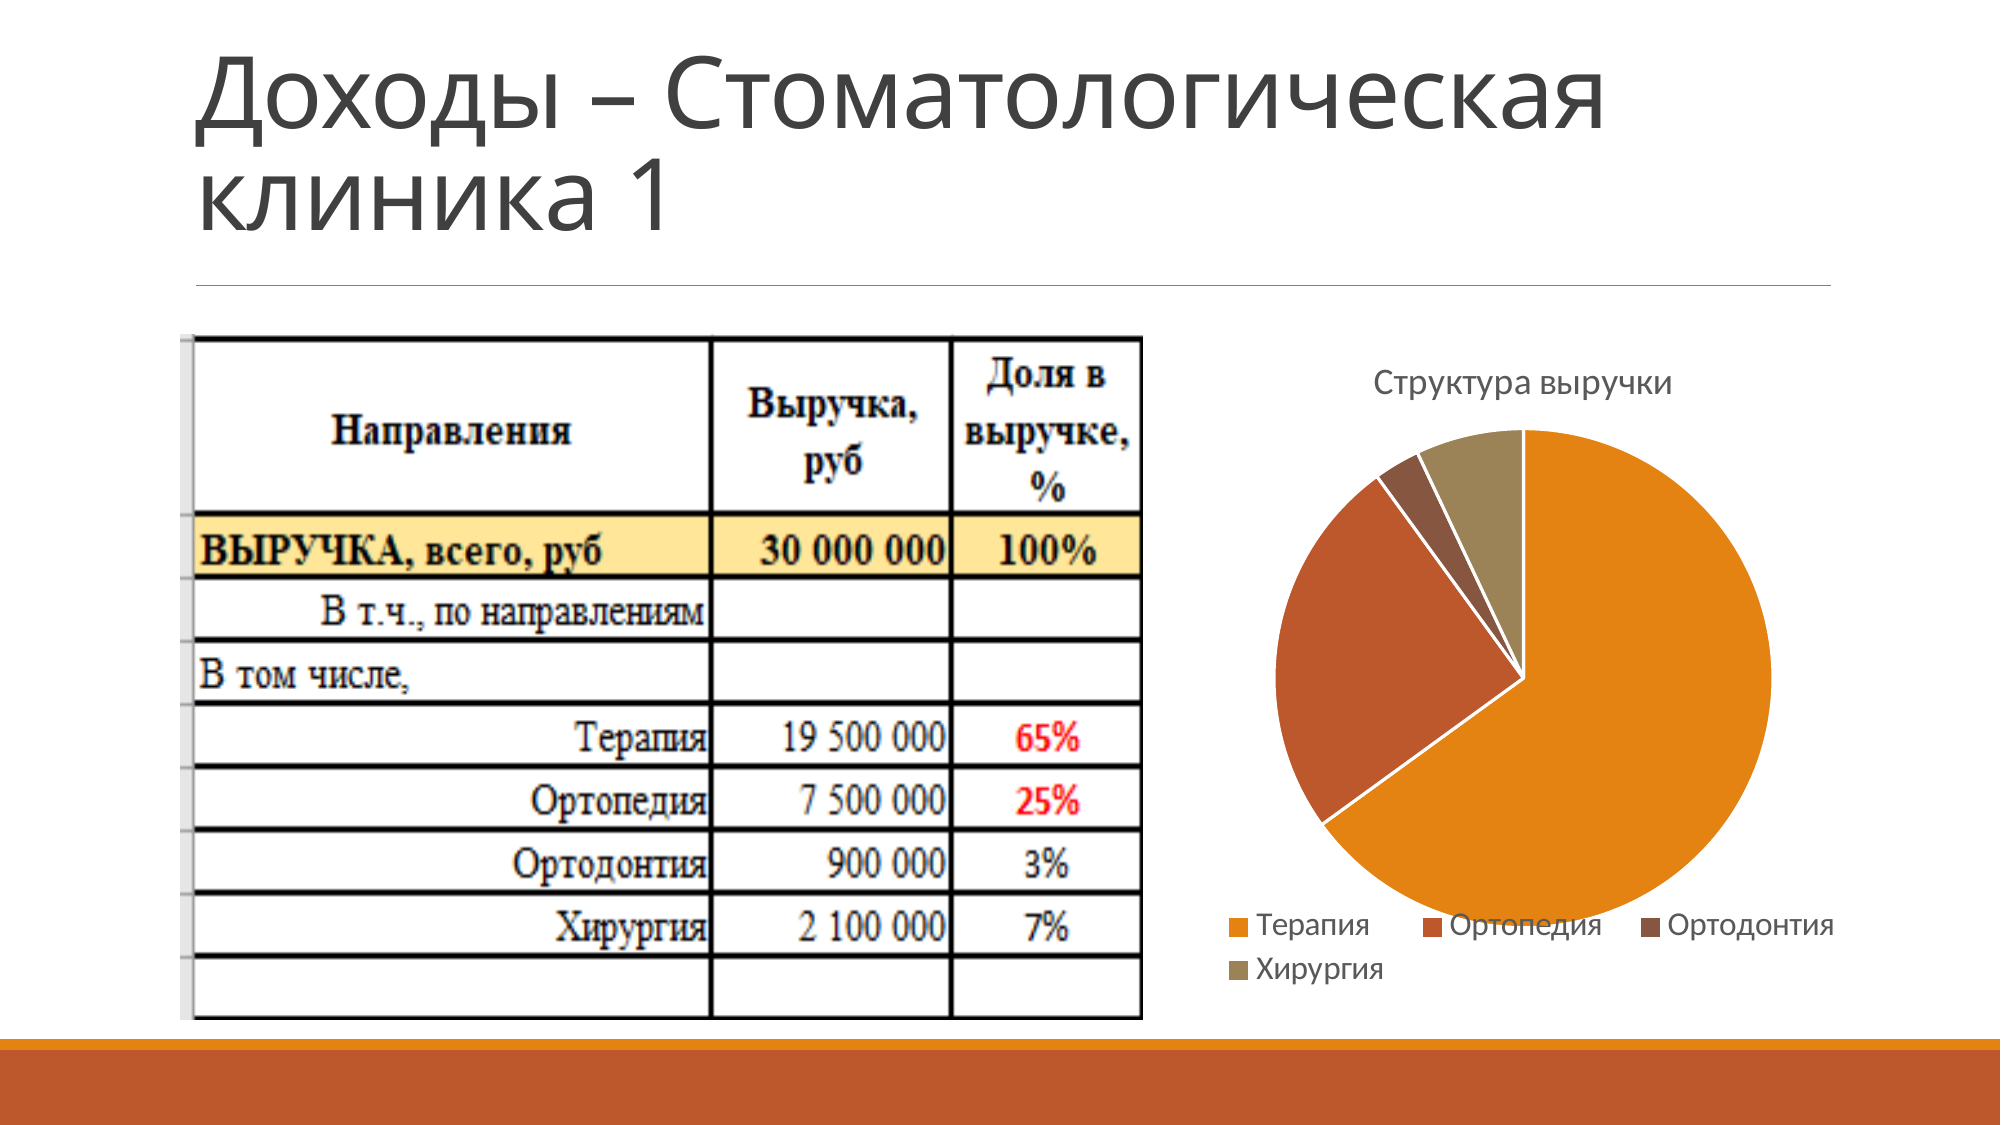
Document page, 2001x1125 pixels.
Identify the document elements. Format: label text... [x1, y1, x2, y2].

chart [1156, 333, 1891, 999]
title Доходы – Стоматологическая клиника 1 [180, 47, 1946, 259]
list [179, 333, 1144, 1020]
